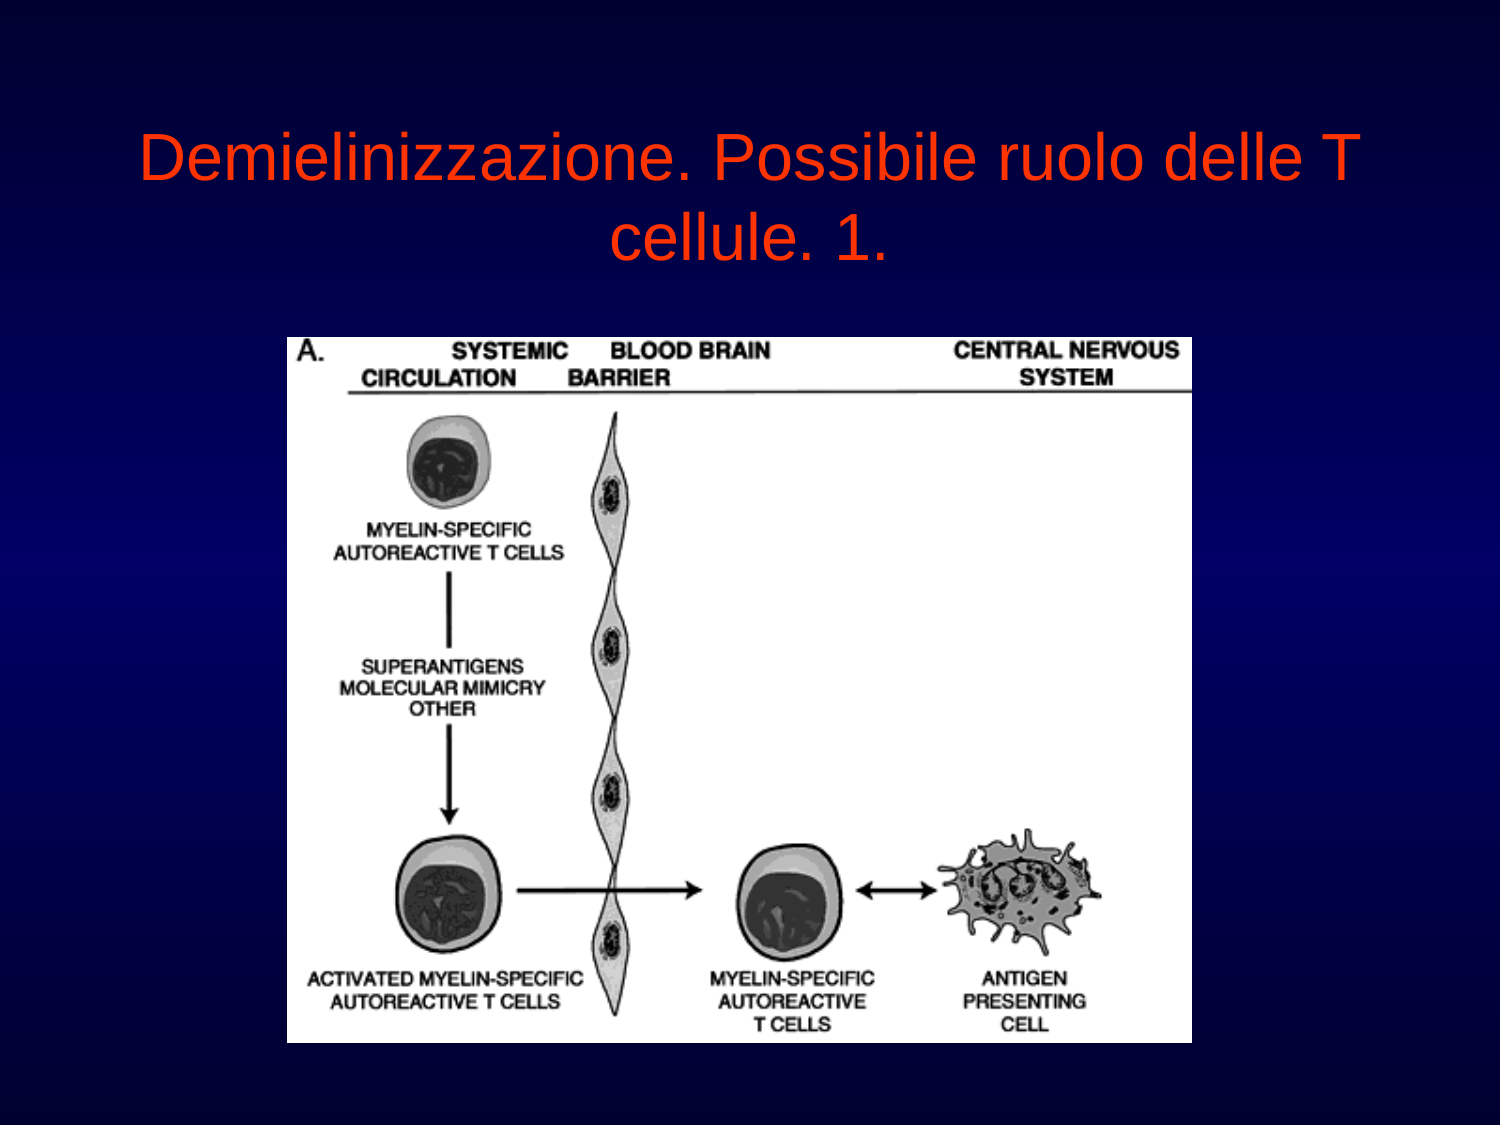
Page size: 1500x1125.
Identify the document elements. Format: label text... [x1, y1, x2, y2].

picture [287, 337, 1192, 1043]
title Demielinizzazione. Possibile ruolo delle T cellule. 1. [112, 99, 1388, 288]
